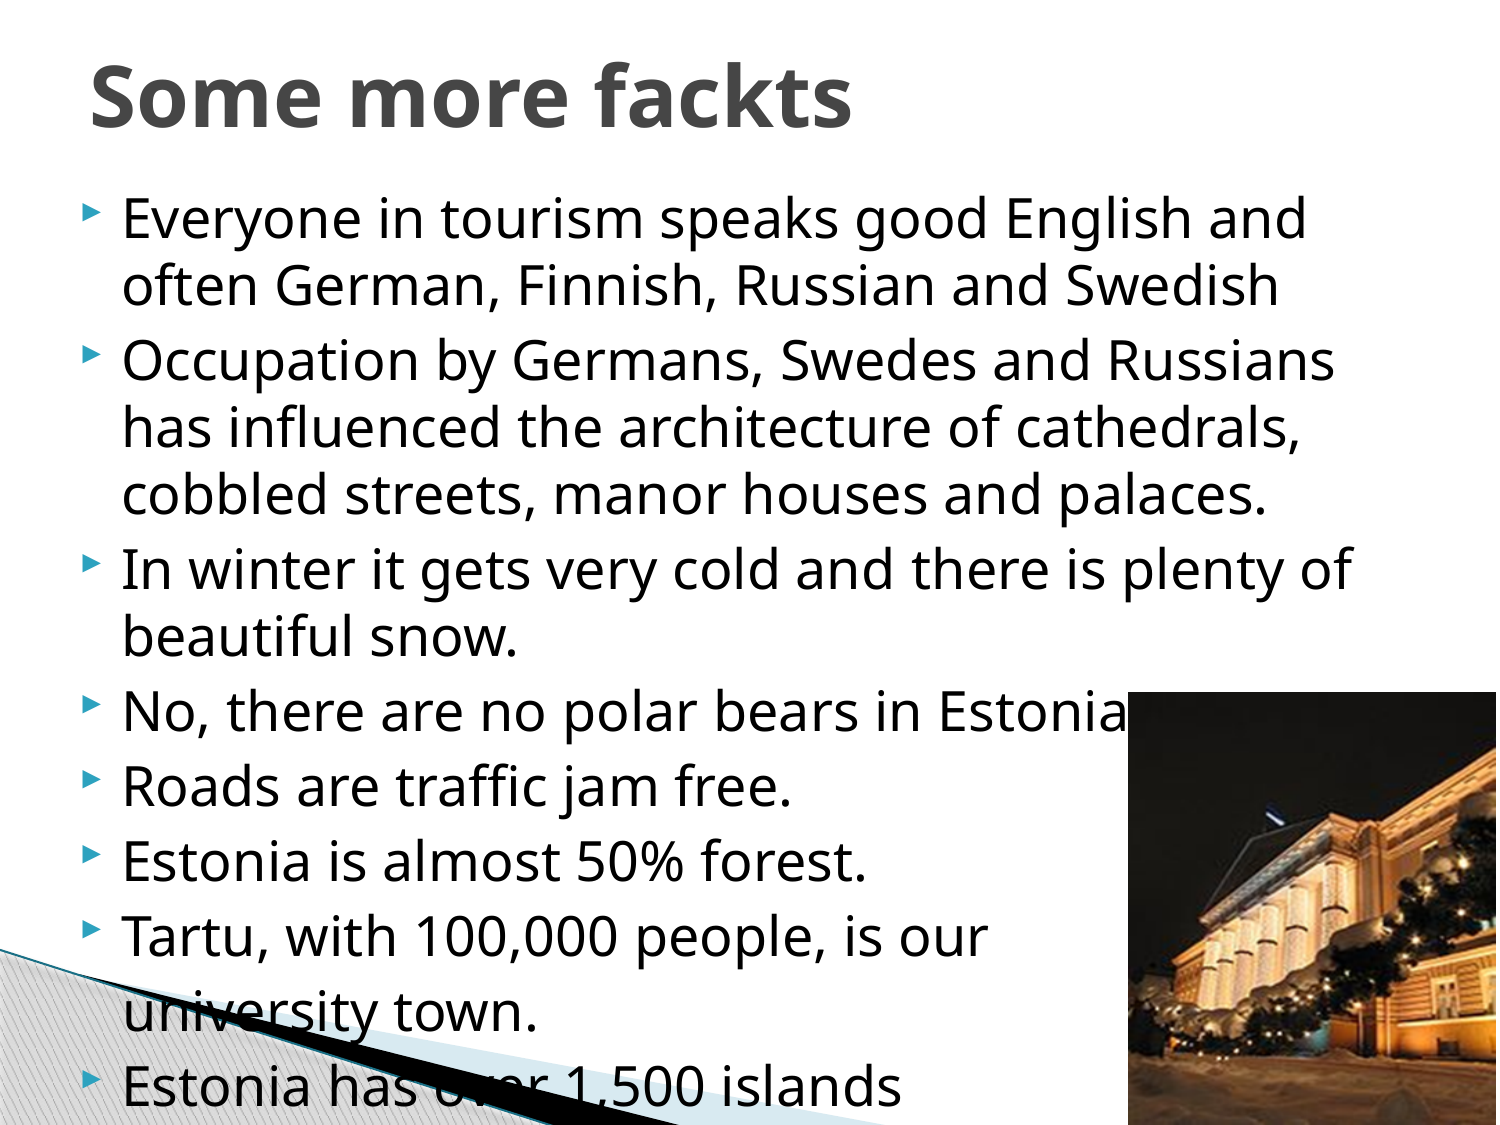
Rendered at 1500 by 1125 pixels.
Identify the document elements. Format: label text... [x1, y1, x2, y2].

list Everyone in tourism speaks good English and often German, Finnish, Russian and Swedish Occupation by Germans, Swedes and Russians has influenced the architecture of cathedrals, cobbled streets, manor houses and palaces. In winter it gets very cold and there is plenty of beautiful snow. No, there are no polar bears in Estonia. Roads are traffic jam free. Estonia is almost 50% forest. Tartu, with 100,000 people, is our university town. Estonia has over 1,500 islands [46, 175, 1425, 1125]
picture [1127, 692, 1496, 1125]
title Some more fackts [75, 0, 1425, 188]
